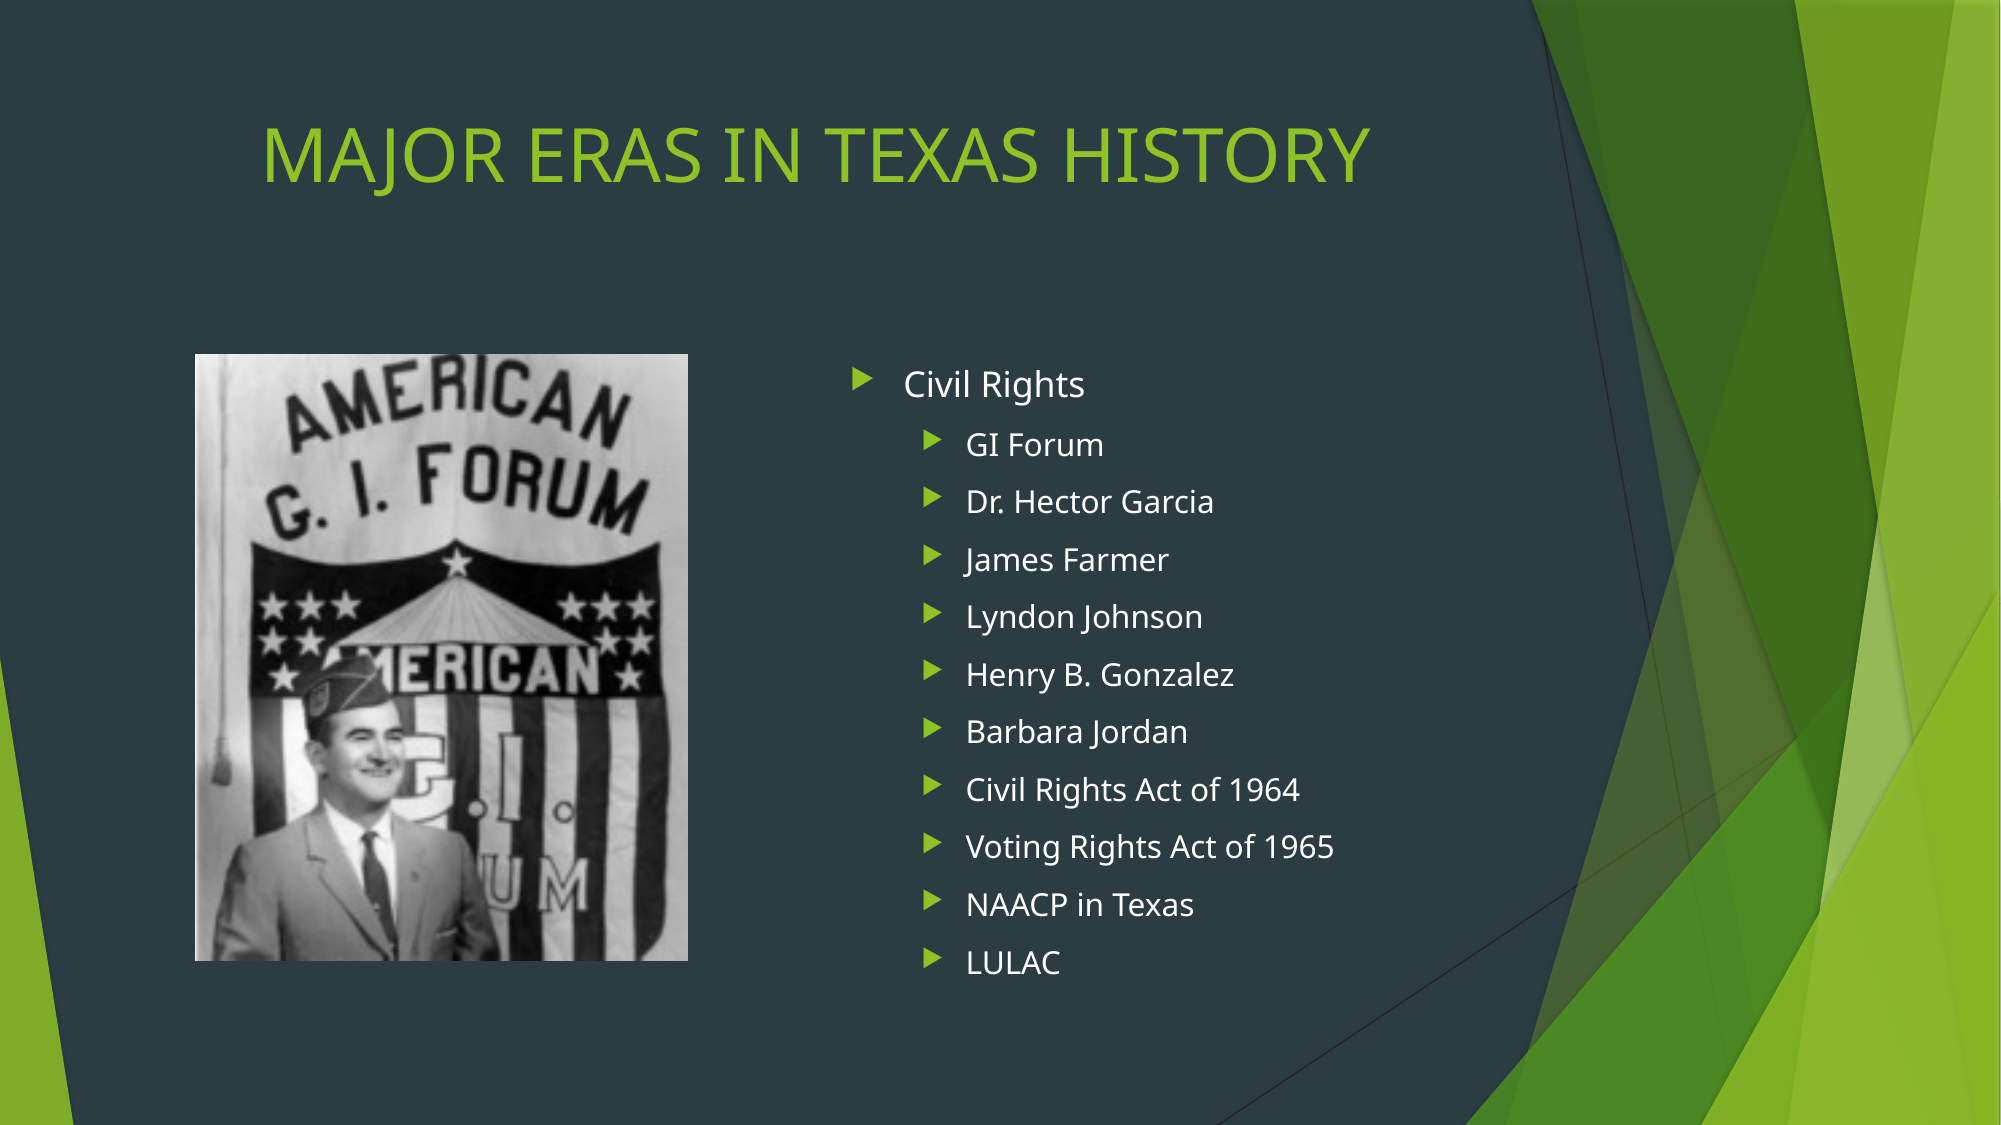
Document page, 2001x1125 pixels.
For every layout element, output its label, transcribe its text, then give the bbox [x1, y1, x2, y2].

title MAJOR ERAS IN TEXAS HISTORY [111, 99, 1522, 317]
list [195, 353, 689, 962]
list Civil Rights GI Forum Dr. Hector Garcia James Farmer Lyndon Johnson Henry B. Gonzalez Barbara Jordan Civil Rights Act of 1964 Voting Rights Act of 1965 NAACP in Texas LULAC [834, 354, 1522, 992]
